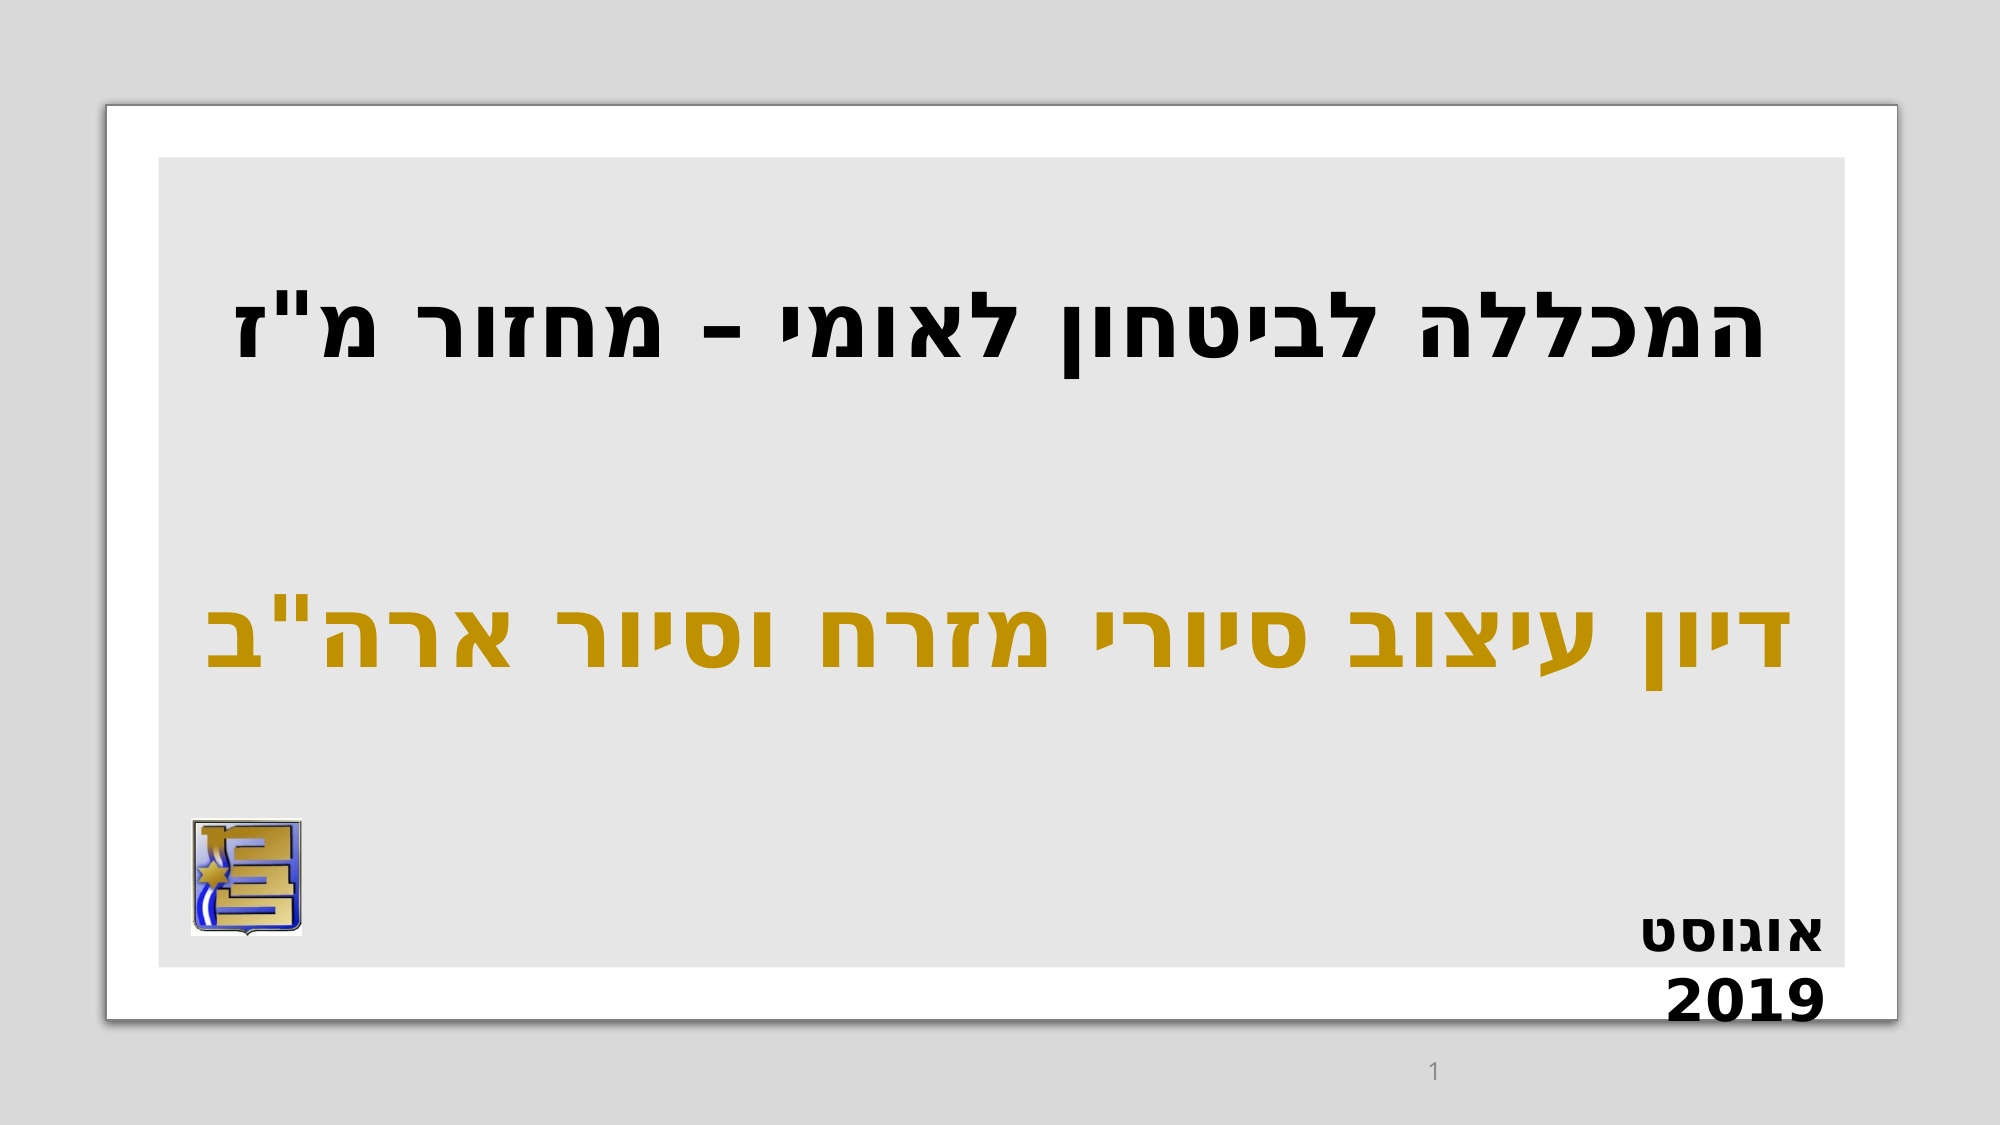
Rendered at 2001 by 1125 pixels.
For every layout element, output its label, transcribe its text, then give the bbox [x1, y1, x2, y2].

title המכללה לביטחון לאומי – מחזור מ"ז [211, 210, 1793, 445]
text_box [158, 156, 1846, 968]
slide_number 1 [1412, 1042, 1863, 1103]
text_box [105, 104, 1898, 1021]
text_box דיון עיצוב סיורי מזרח וסיור ארה"ב [158, 445, 1842, 696]
text_box אוגוסט 2019 [1446, 885, 1842, 1040]
text_box [0, 0, 2000, 1125]
picture [191, 818, 302, 936]
